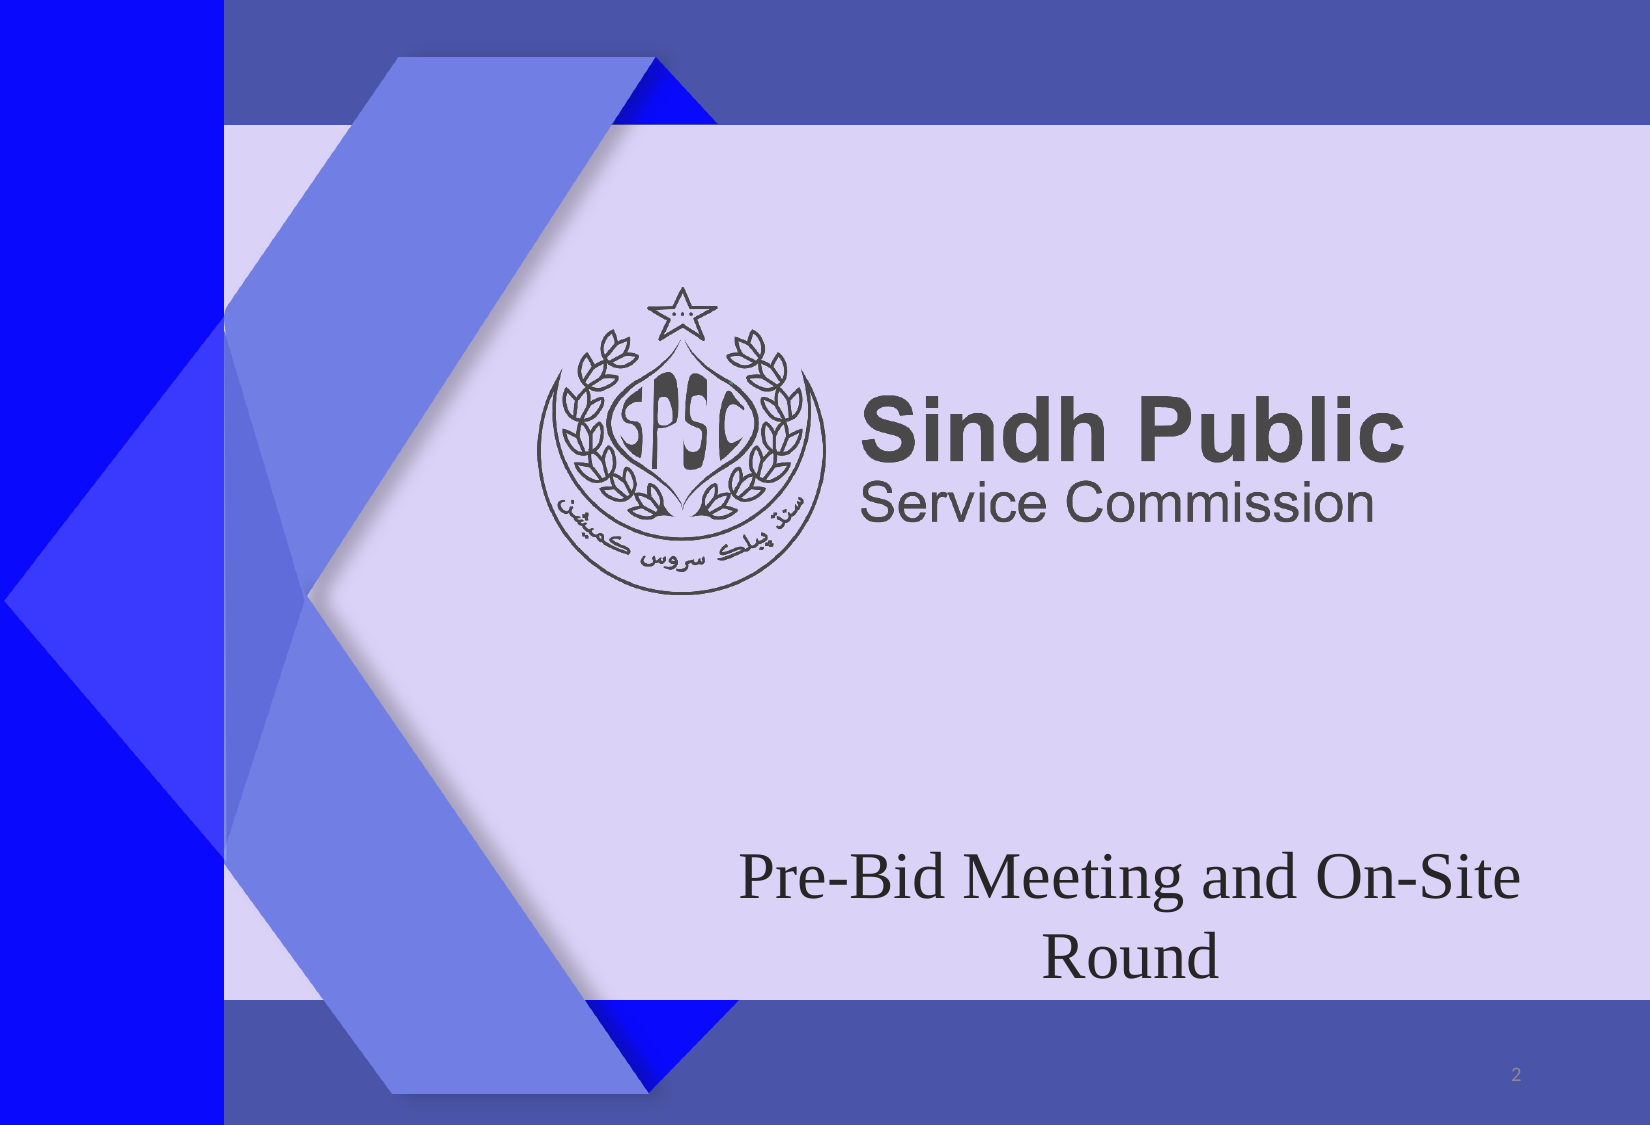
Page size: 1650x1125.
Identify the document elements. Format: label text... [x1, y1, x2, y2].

slide_number 2 [1165, 1042, 1537, 1103]
picture [0, 0, 1650, 1125]
text_box Pre-Bid Meeting and On-Site Round [637, 824, 1625, 1000]
